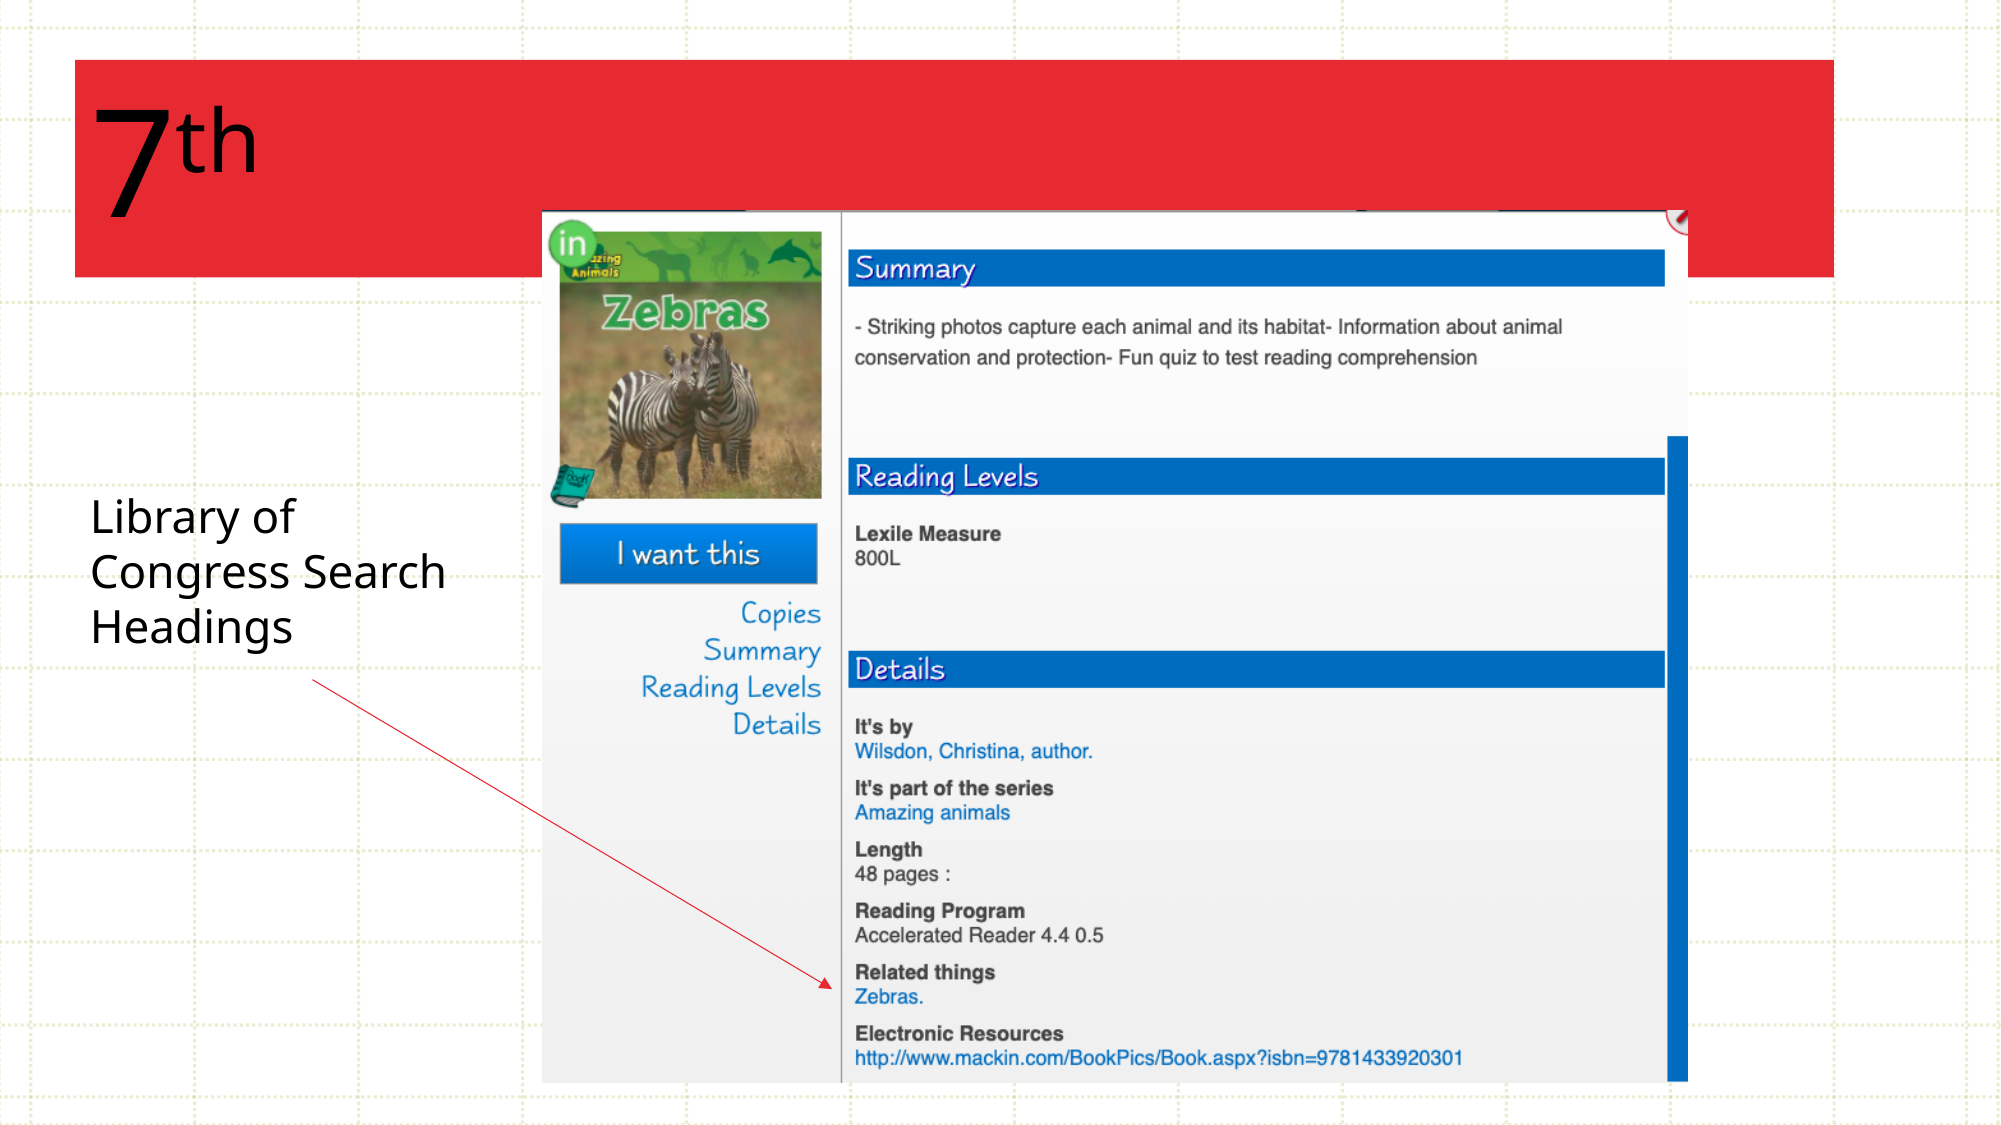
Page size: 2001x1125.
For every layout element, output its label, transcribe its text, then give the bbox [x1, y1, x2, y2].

text_box Library of Congress Search Headings [75, 480, 507, 661]
title 7th [75, 59, 1834, 278]
picture [542, 210, 1688, 1083]
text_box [312, 679, 833, 990]
